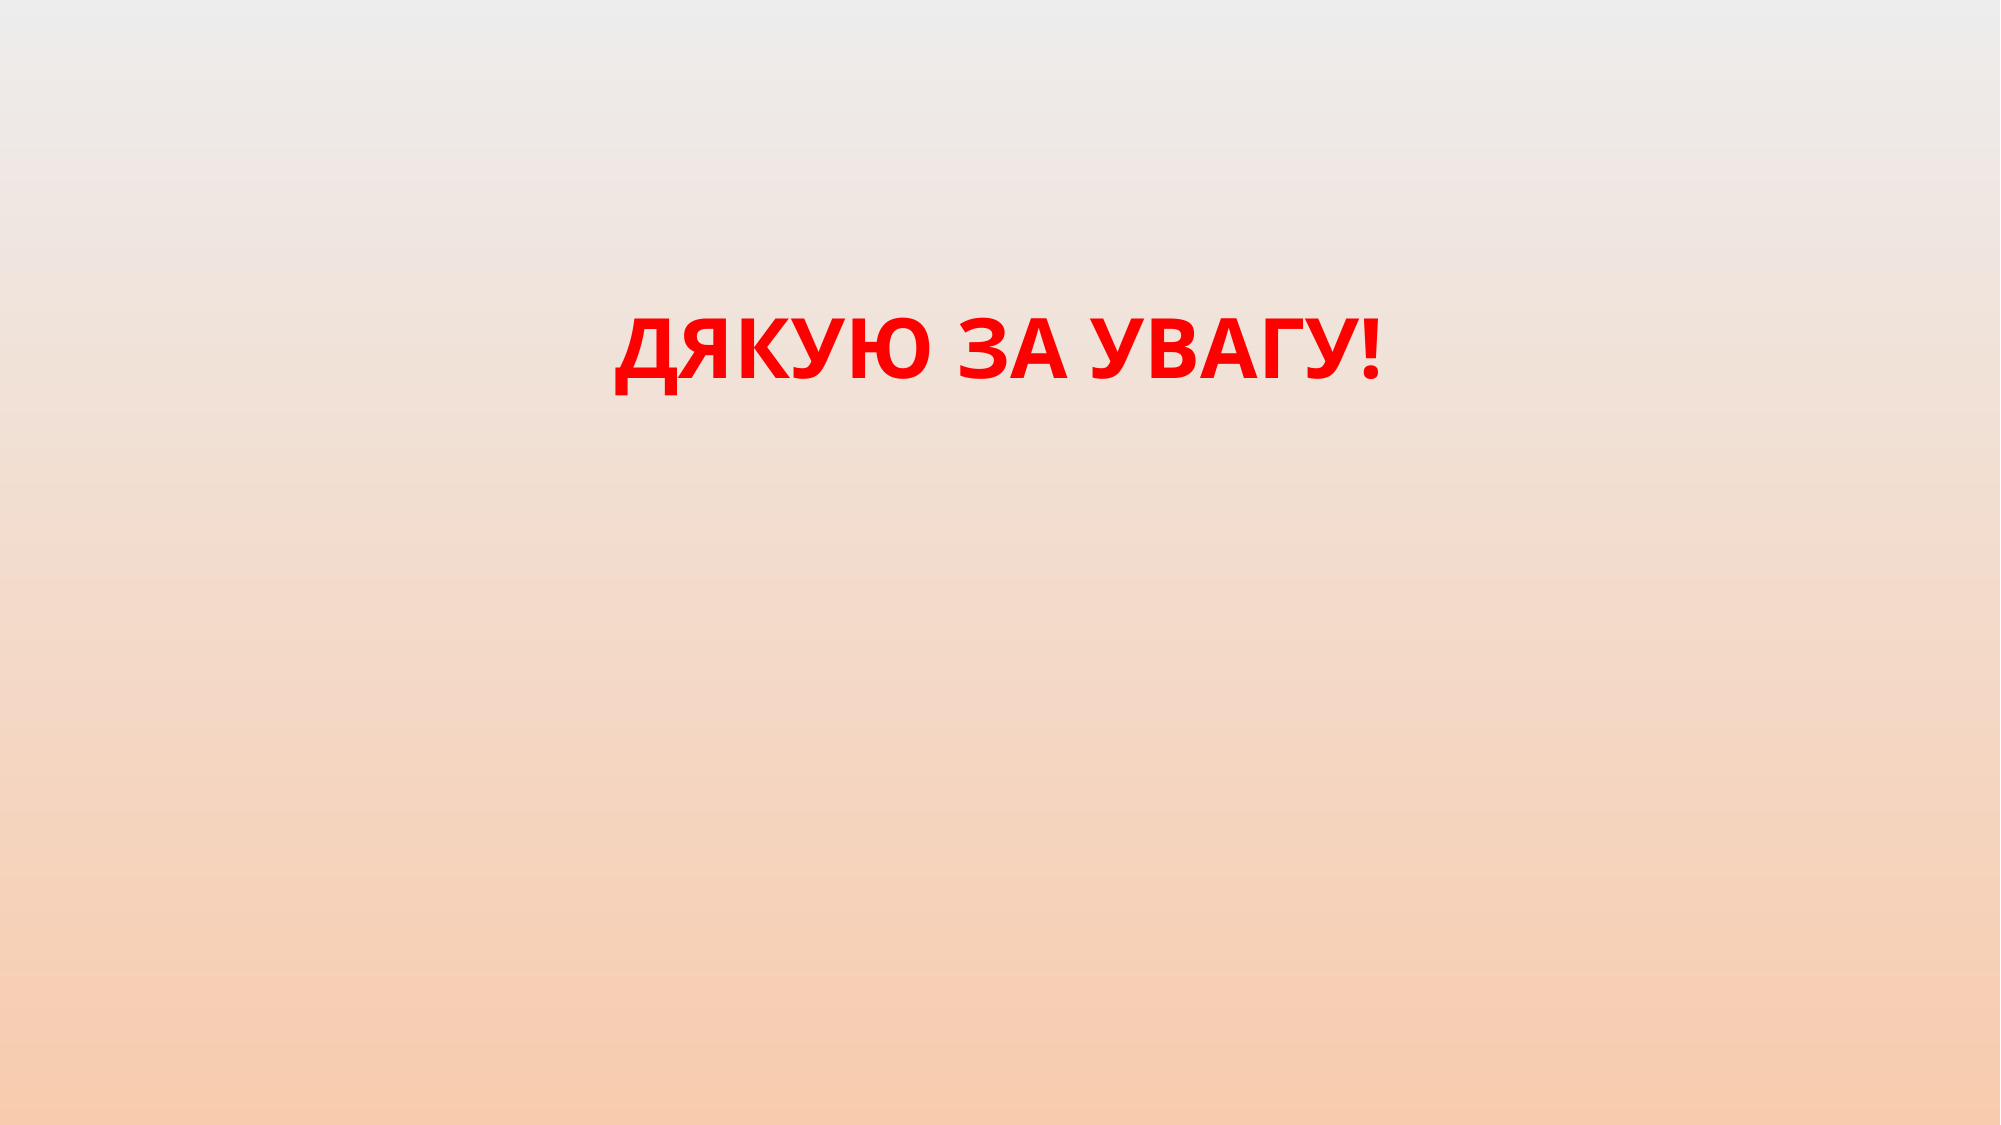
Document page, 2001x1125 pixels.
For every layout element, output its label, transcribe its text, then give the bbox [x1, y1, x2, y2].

list ДЯКУЮ ЗА УВАГУ! [137, 299, 1863, 1014]
